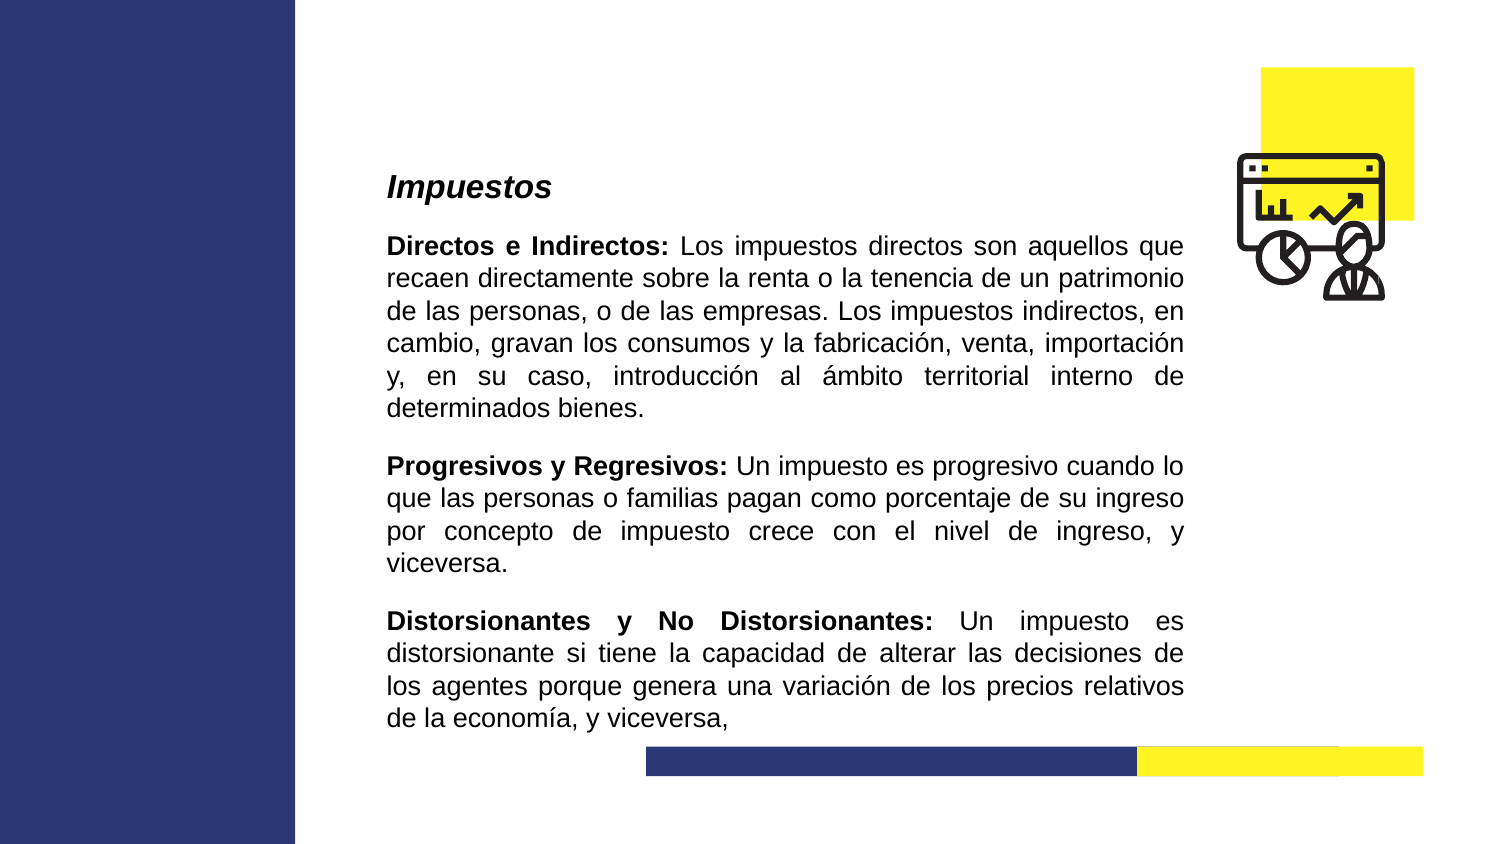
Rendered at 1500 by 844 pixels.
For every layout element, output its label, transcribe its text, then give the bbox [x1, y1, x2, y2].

text_box Impuestos [371, 150, 936, 221]
text_box Directos e Indirectos: Los impuestos directos son aquellos que recaen directamente sobre la renta o la tenencia de un patrimonio de las personas, o de las empresas. Los impuestos indirectos, en cambio, gravan los consumos y la fabricación, venta, importación y, en su caso, introducción al ámbito territorial interno de determinados bienes. Progresivos y Regresivos: Un impuesto es progresivo cuando lo que las personas o familias pagan como porcentaje de su ingreso por concepto de impuesto crece con el nivel de ingreso, y viceversa. Distorsionantes y No Distorsionantes: Un impuesto es distorsionante si tiene la capacidad de alterar las decisiones de los agentes porque genera una variación de los precios relativos de la economía, y viceversa, [371, 221, 1199, 798]
